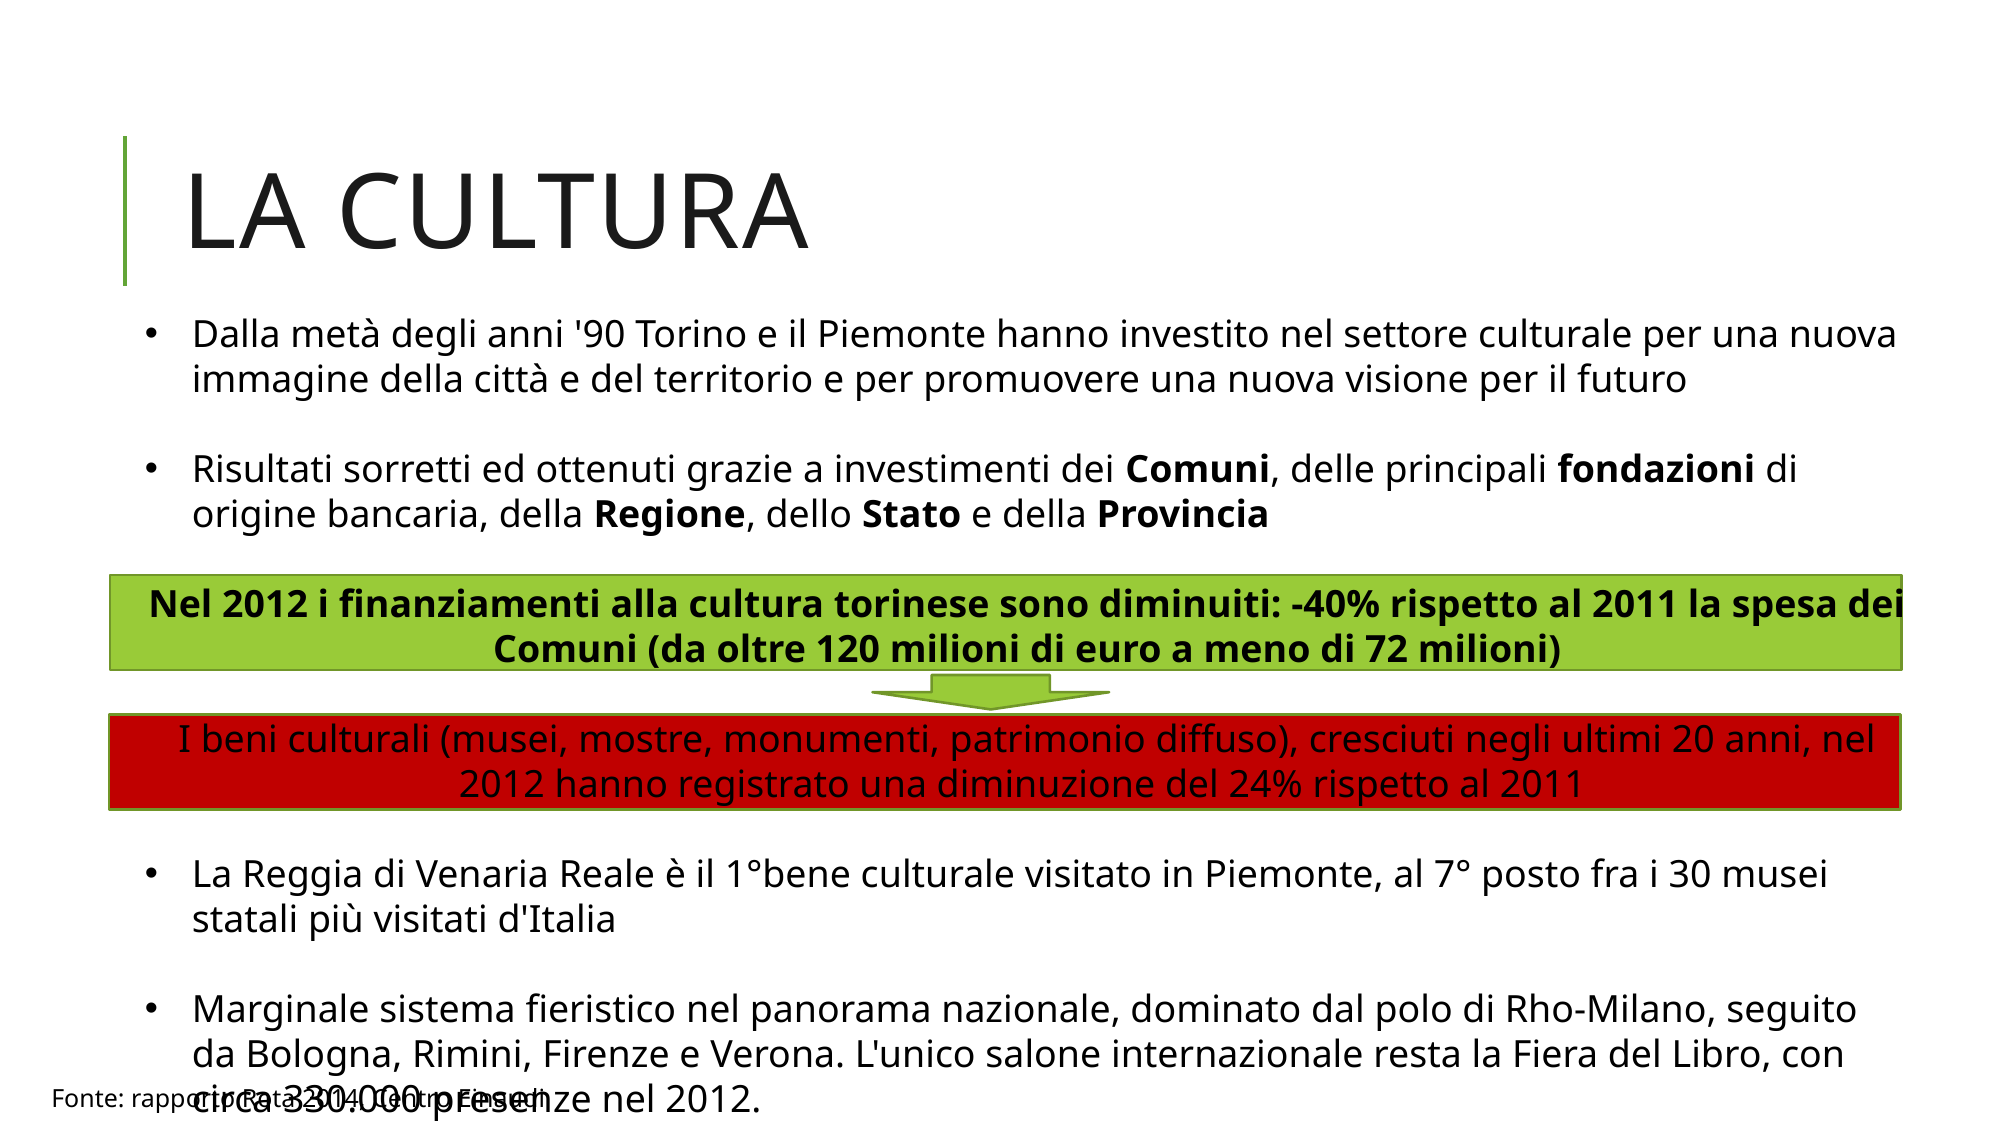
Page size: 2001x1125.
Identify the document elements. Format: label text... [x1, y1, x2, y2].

title La cultura [168, 96, 1763, 302]
text_box [108, 713, 130, 811]
text_box [871, 673, 1111, 711]
text_box Dalla metà degli anni '90 Torino e il Piemonte hanno investito nel settore culturale per una nuova immagine della città e del territorio e per promuovere una nuova visione per il futuro Risultati sorretti ed ottenuti grazie a investimenti dei Comuni, delle principali fondazioni di origine bancaria, della Regione, dello Stato e della Provincia Nel 2012 i finanziamenti alla cultura torinese sono diminuiti: -40% rispetto al 2011 la spesa dei Comuni (da oltre 120 milioni di euro a meno di 72 milioni) I beni culturali (musei, mostre, monumenti, patrimonio diffuso), cresciuti negli ultimi 20 anni, nel 2012 hanno registrato una diminuzione del 24% rispetto al 2011 La Reggia di Venaria Reale è il 1°bene culturale visitato in Piemonte, al 7° posto fra i 30 musei statali più visitati d'Italia Marginale sistema fieristico nel panorama nazionale, dominato dal polo di Rho-Milano, seguito da Bologna, Rimini, Firenze e Verona. L'unico salone internazionale resta la Fiera del Libro, con circa 330.000 presenze nel 2012. [130, 302, 1926, 1125]
text_box [109, 574, 130, 671]
text_box Fonte: rapporto Rota 2014, Centro Einaudi [36, 1074, 561, 1120]
